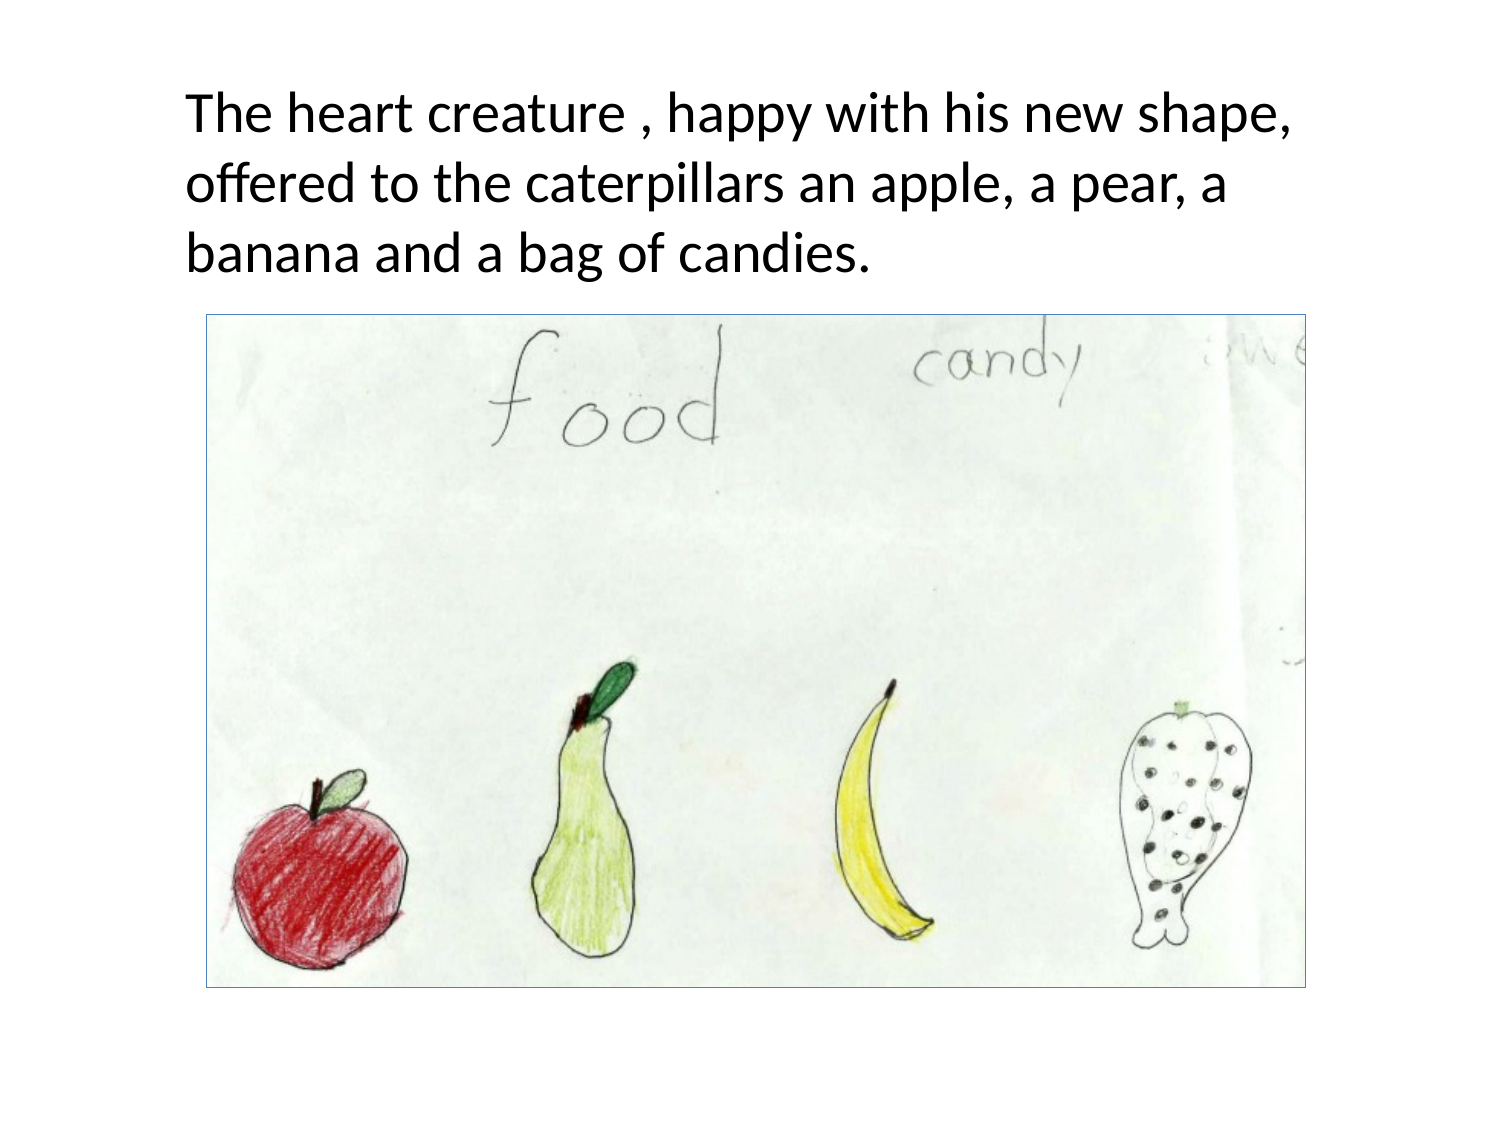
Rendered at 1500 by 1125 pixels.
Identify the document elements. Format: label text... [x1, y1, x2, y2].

text_box The heart creature , happy with his new shape, offered to the caterpillars an apple, a pear, a banana and a bag of candies. [171, 66, 1353, 292]
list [206, 314, 1306, 988]
